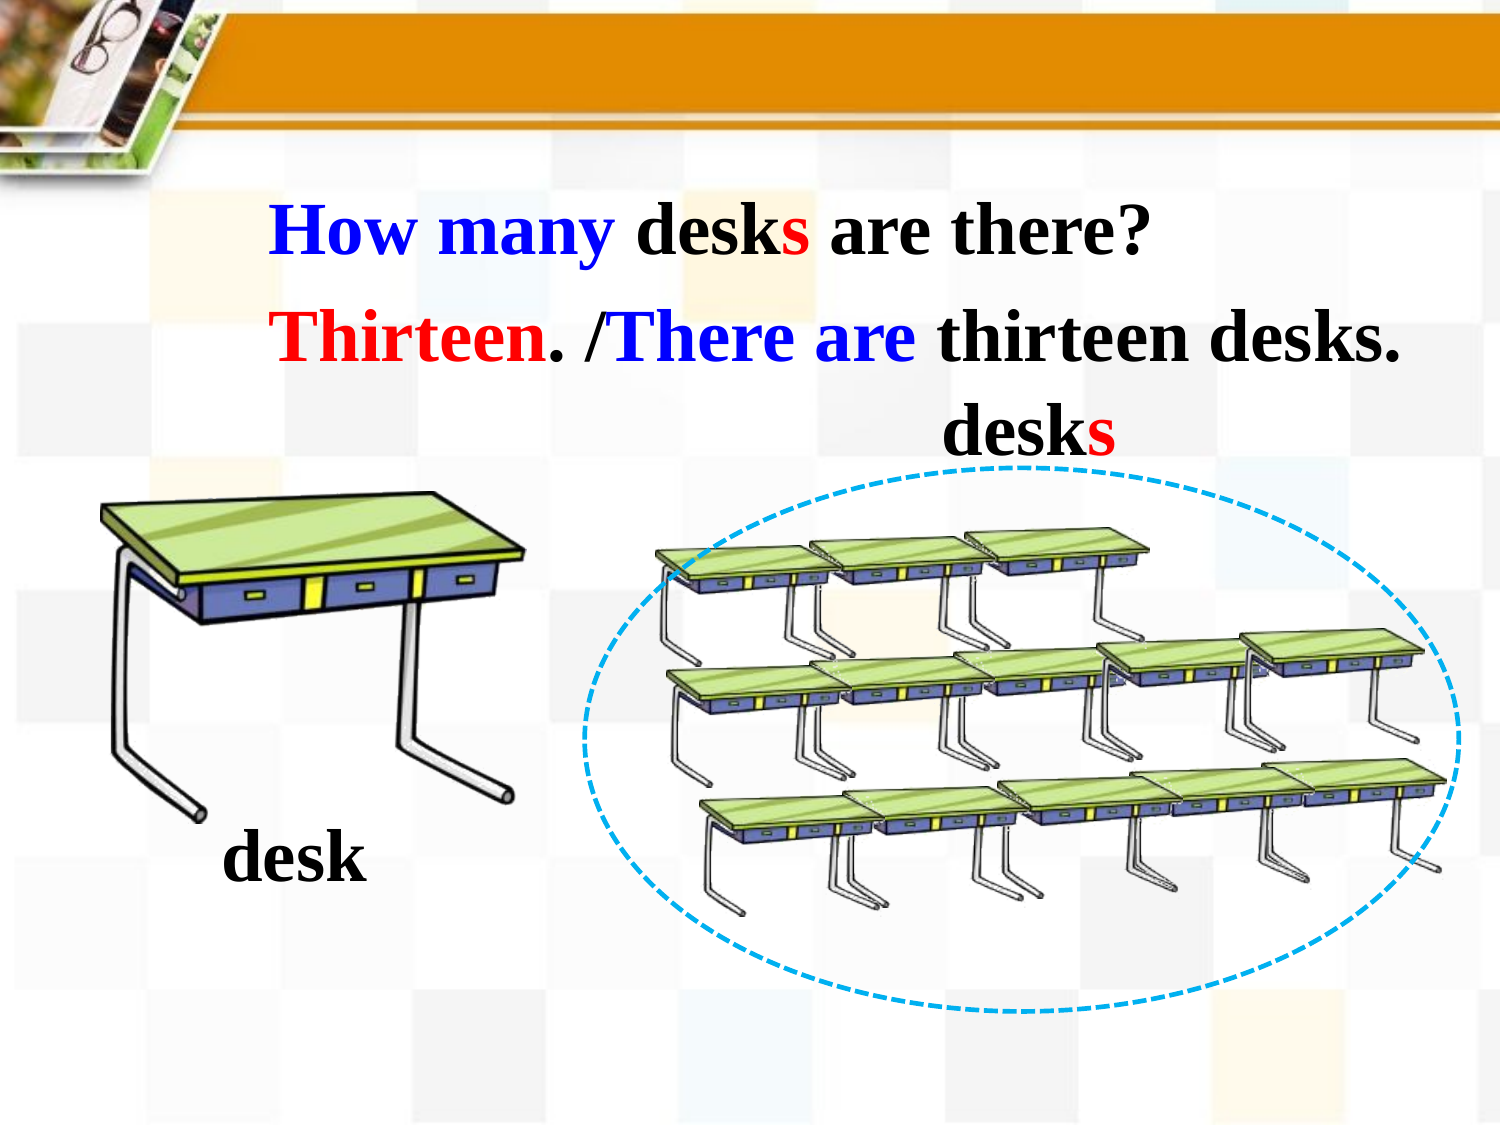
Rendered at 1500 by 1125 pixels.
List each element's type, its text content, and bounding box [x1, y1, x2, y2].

text_box desks [927, 384, 1187, 479]
text_box [583, 590, 655, 889]
picture [0, 0, 1500, 1125]
text_box desk [206, 824, 467, 904]
text_box Thirteen. /There are thirteen desks. [253, 278, 1500, 384]
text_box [655, 527, 1447, 917]
text_box [747, 466, 1297, 527]
text_box [688, 917, 1355, 1013]
text_box How many desks are there? [253, 172, 1465, 278]
text_box [1447, 674, 1460, 806]
